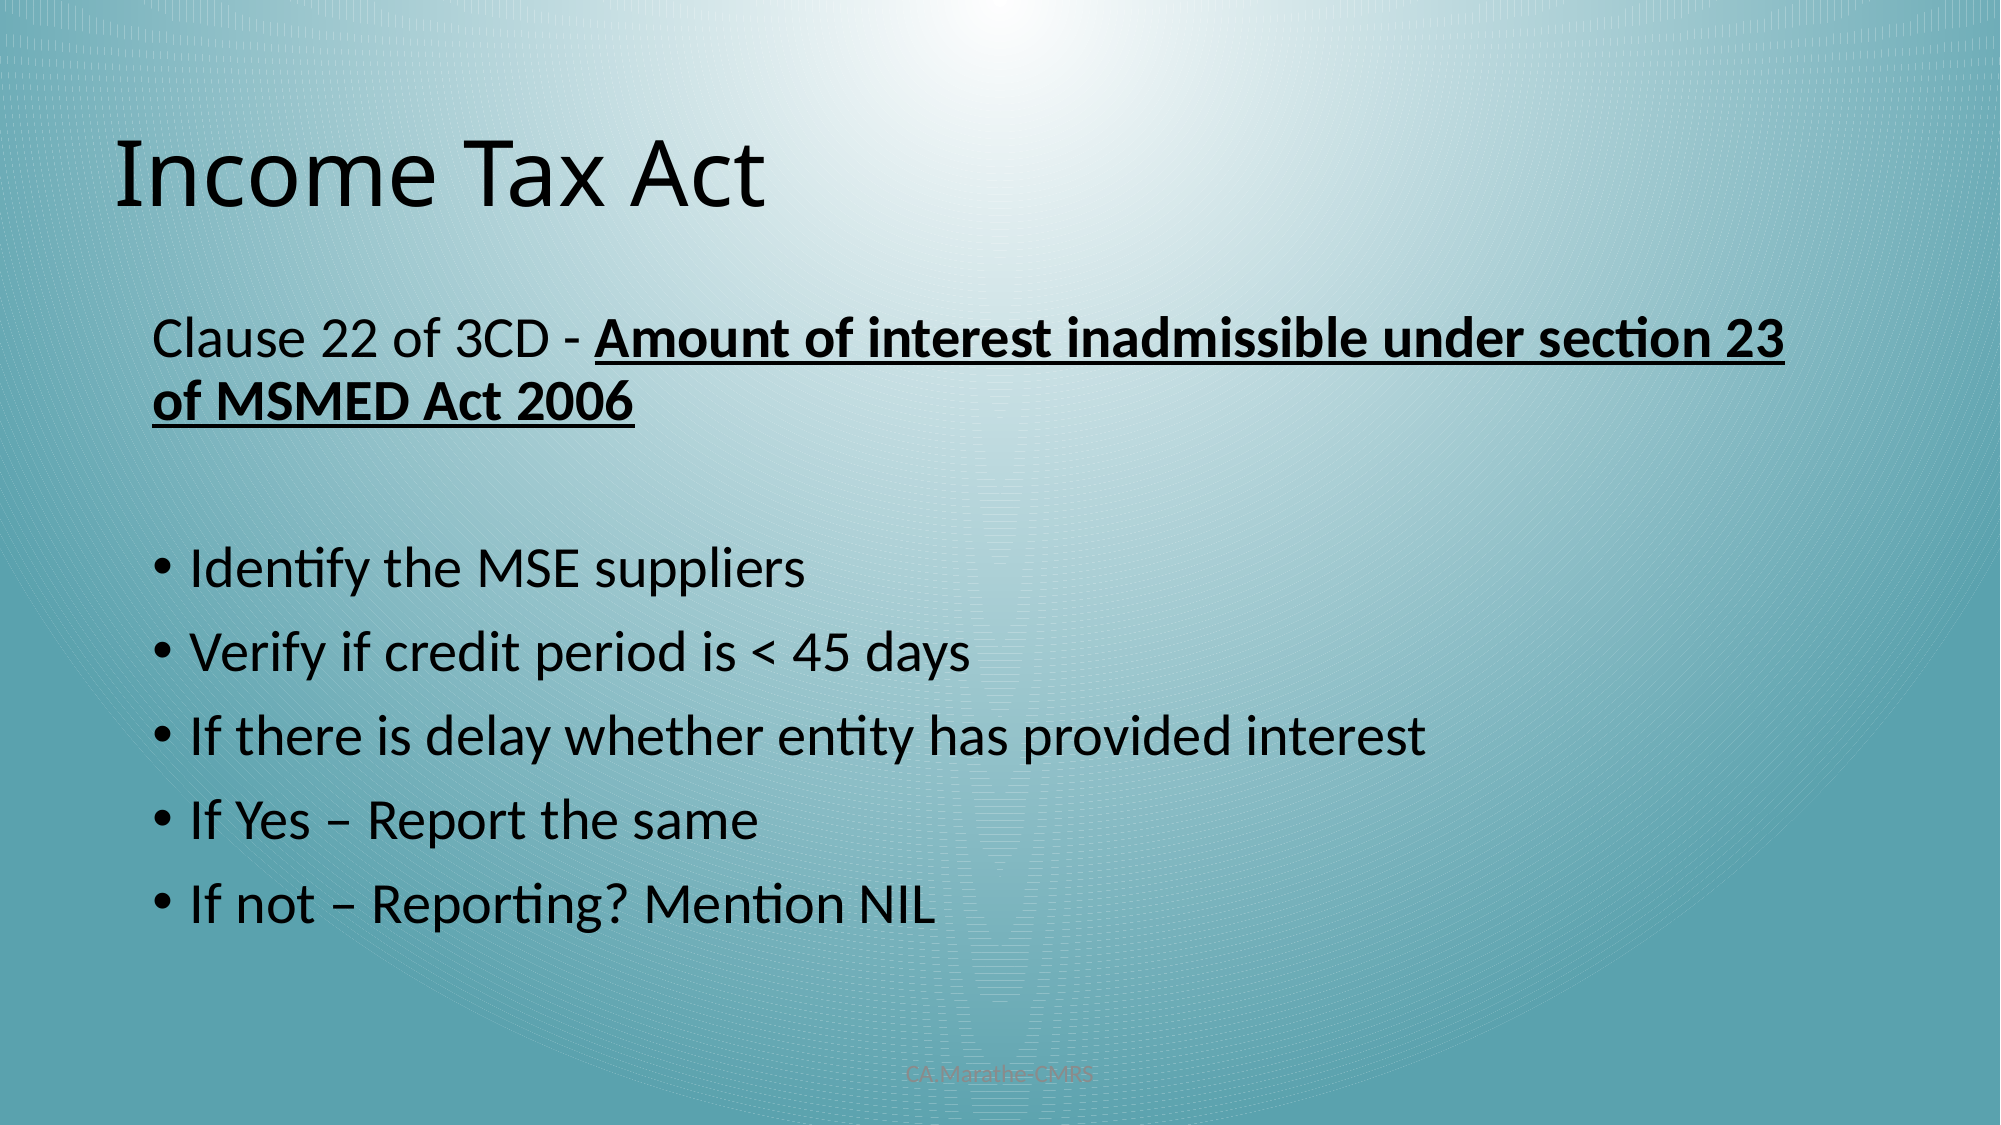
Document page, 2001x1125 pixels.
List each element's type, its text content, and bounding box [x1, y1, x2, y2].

list Clause 22 of 3CD - Amount of interest inadmissible under section 23 of MSMED Act 2006 Identify the MSE suppliers Verify if credit period is < 45 days If there is delay whether entity has provided interest If Yes – Report the same If not – Reporting? Mention NIL [137, 299, 1863, 1014]
title Income Tax Act [99, 115, 1900, 238]
footer CA.Marathe-CMRS [662, 1042, 1338, 1103]
